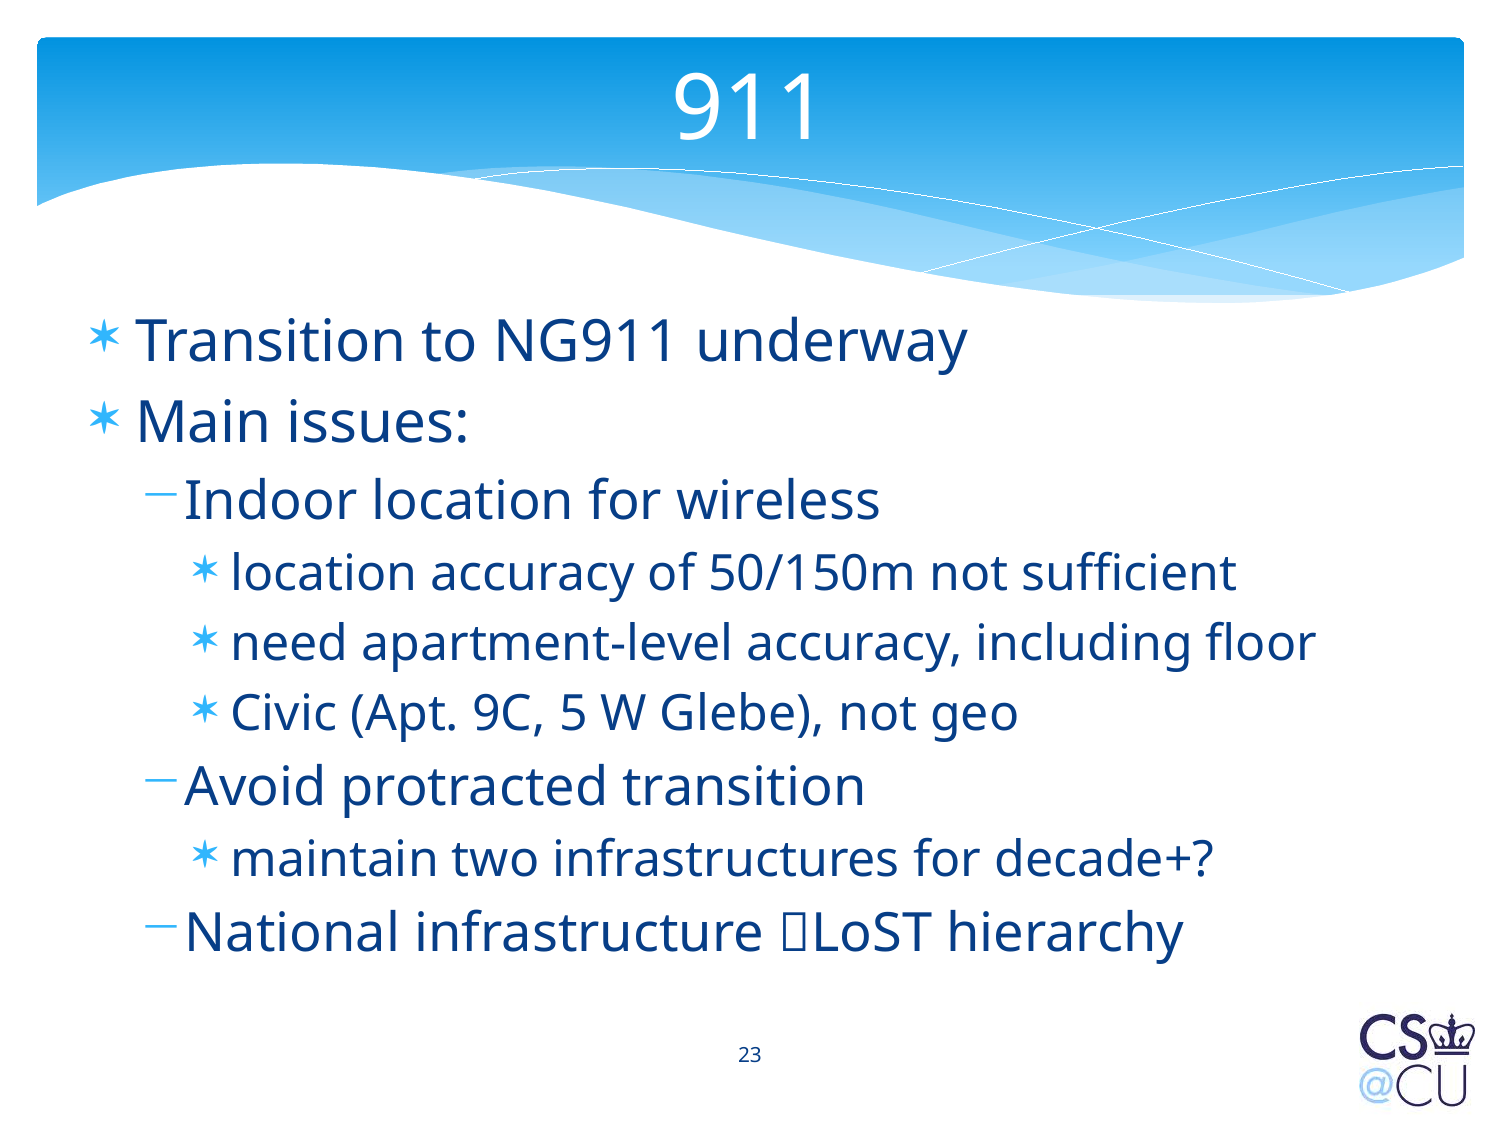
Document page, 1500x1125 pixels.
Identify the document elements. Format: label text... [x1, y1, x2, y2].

picture [1359, 1002, 1475, 1118]
title 911 [75, 38, 1425, 168]
slide_number 23 [654, 1025, 846, 1086]
list Transition to NG911 underway Main issues: Indoor location for wireless location accuracy of 50/150m not sufficient need apartment-level accuracy, including floor Civic (Apt. 9C, 5 W Glebe), not geo Avoid protracted transition maintain two infrastructures for decade+? National infrastructure LoST hierarchy [75, 295, 1425, 1005]
